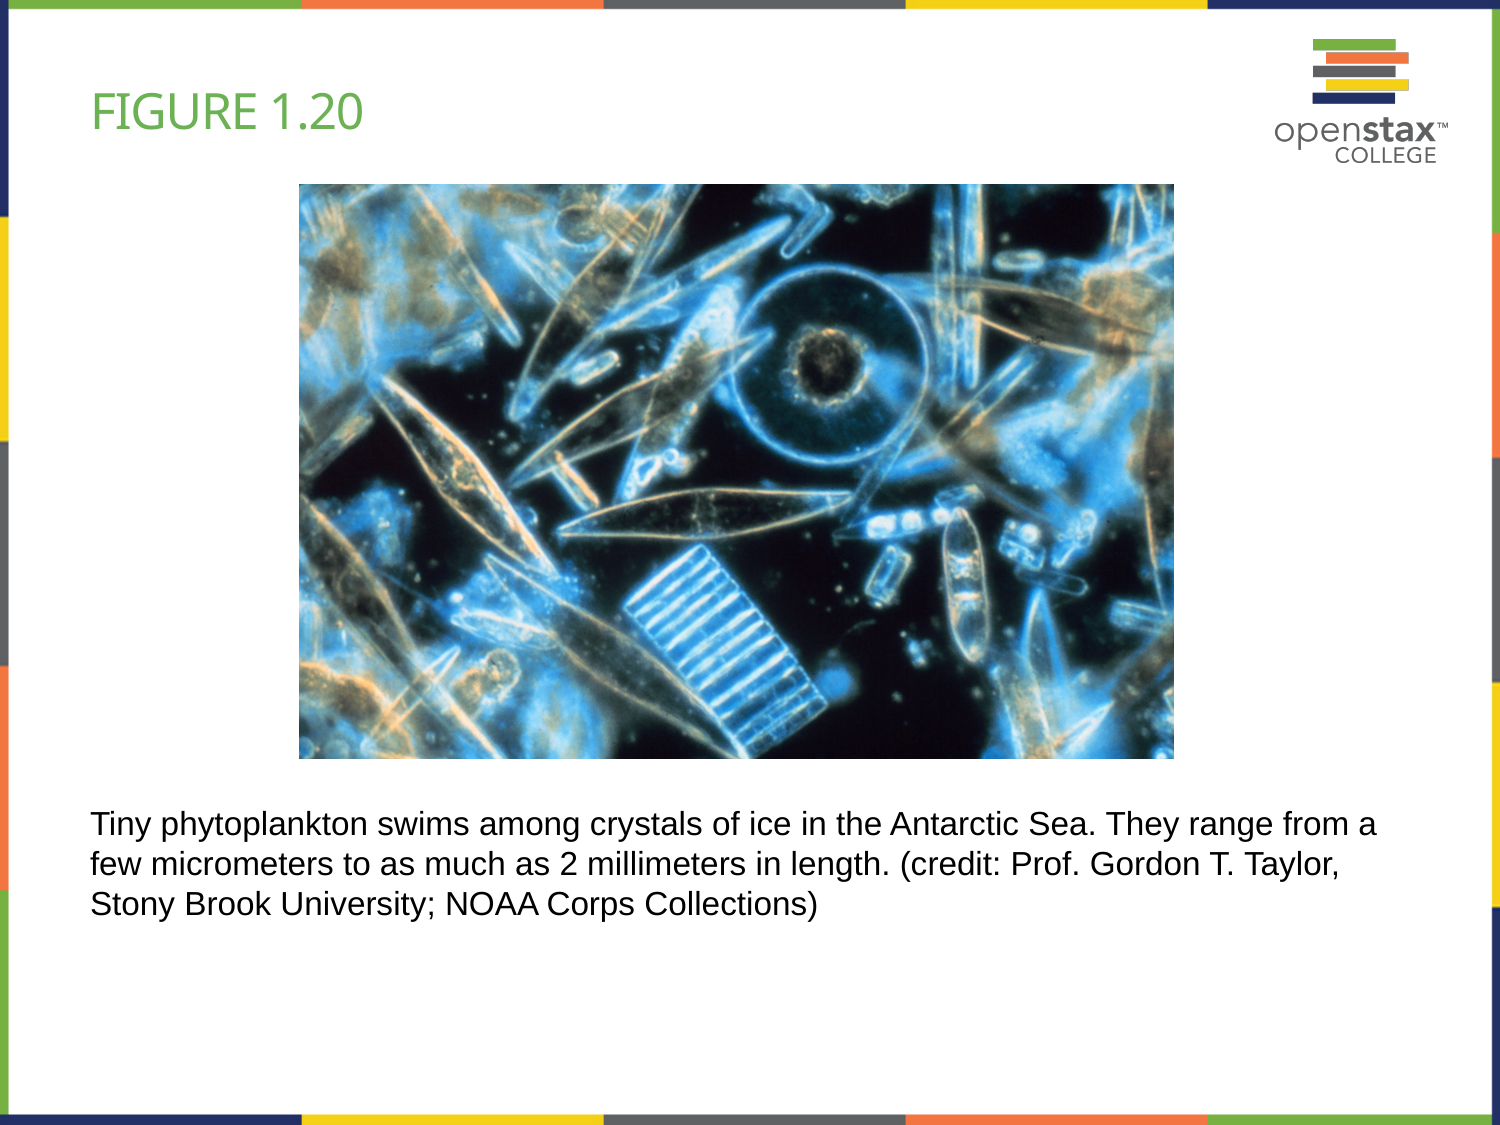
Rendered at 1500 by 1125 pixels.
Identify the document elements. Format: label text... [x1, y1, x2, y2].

list Tiny phytoplankton swims among crystals of ice in the Antarctic Sea. They range from a few micrometers to as much as 2 millimeters in length. (credit: Prof. Gordon T. Taylor, Stony Brook University; NOAA Corps Collections) [74, 794, 1398, 987]
title Figure 1.20 [75, 39, 1274, 148]
picture [0, 0, 1500, 1125]
